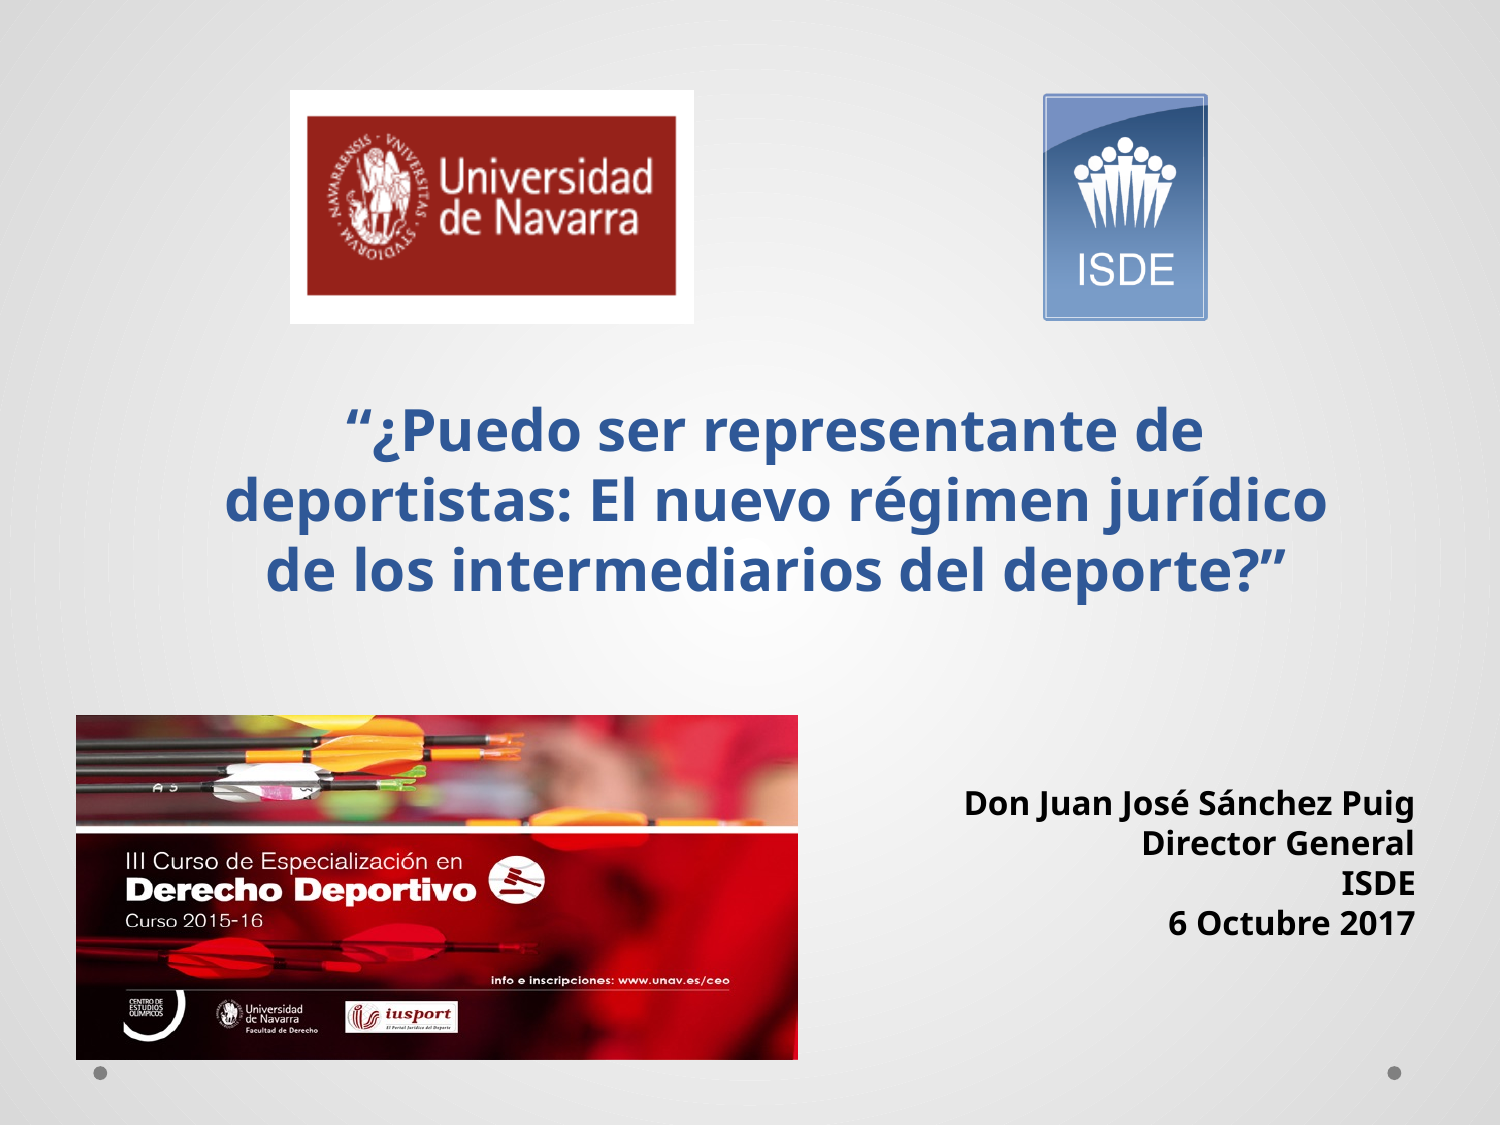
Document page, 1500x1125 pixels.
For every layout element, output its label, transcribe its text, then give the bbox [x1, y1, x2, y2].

picture [290, 90, 694, 325]
subtitle “¿Puedo ser representante de deportistas: El nuevo régimen jurídico de los intermediarios del deporte?” [194, 384, 1359, 670]
picture [1038, 90, 1211, 325]
text_box Don Juan José Sánchez Puig Director General ISDE 6 Octubre 2017 [802, 775, 1424, 950]
picture [76, 715, 798, 1060]
